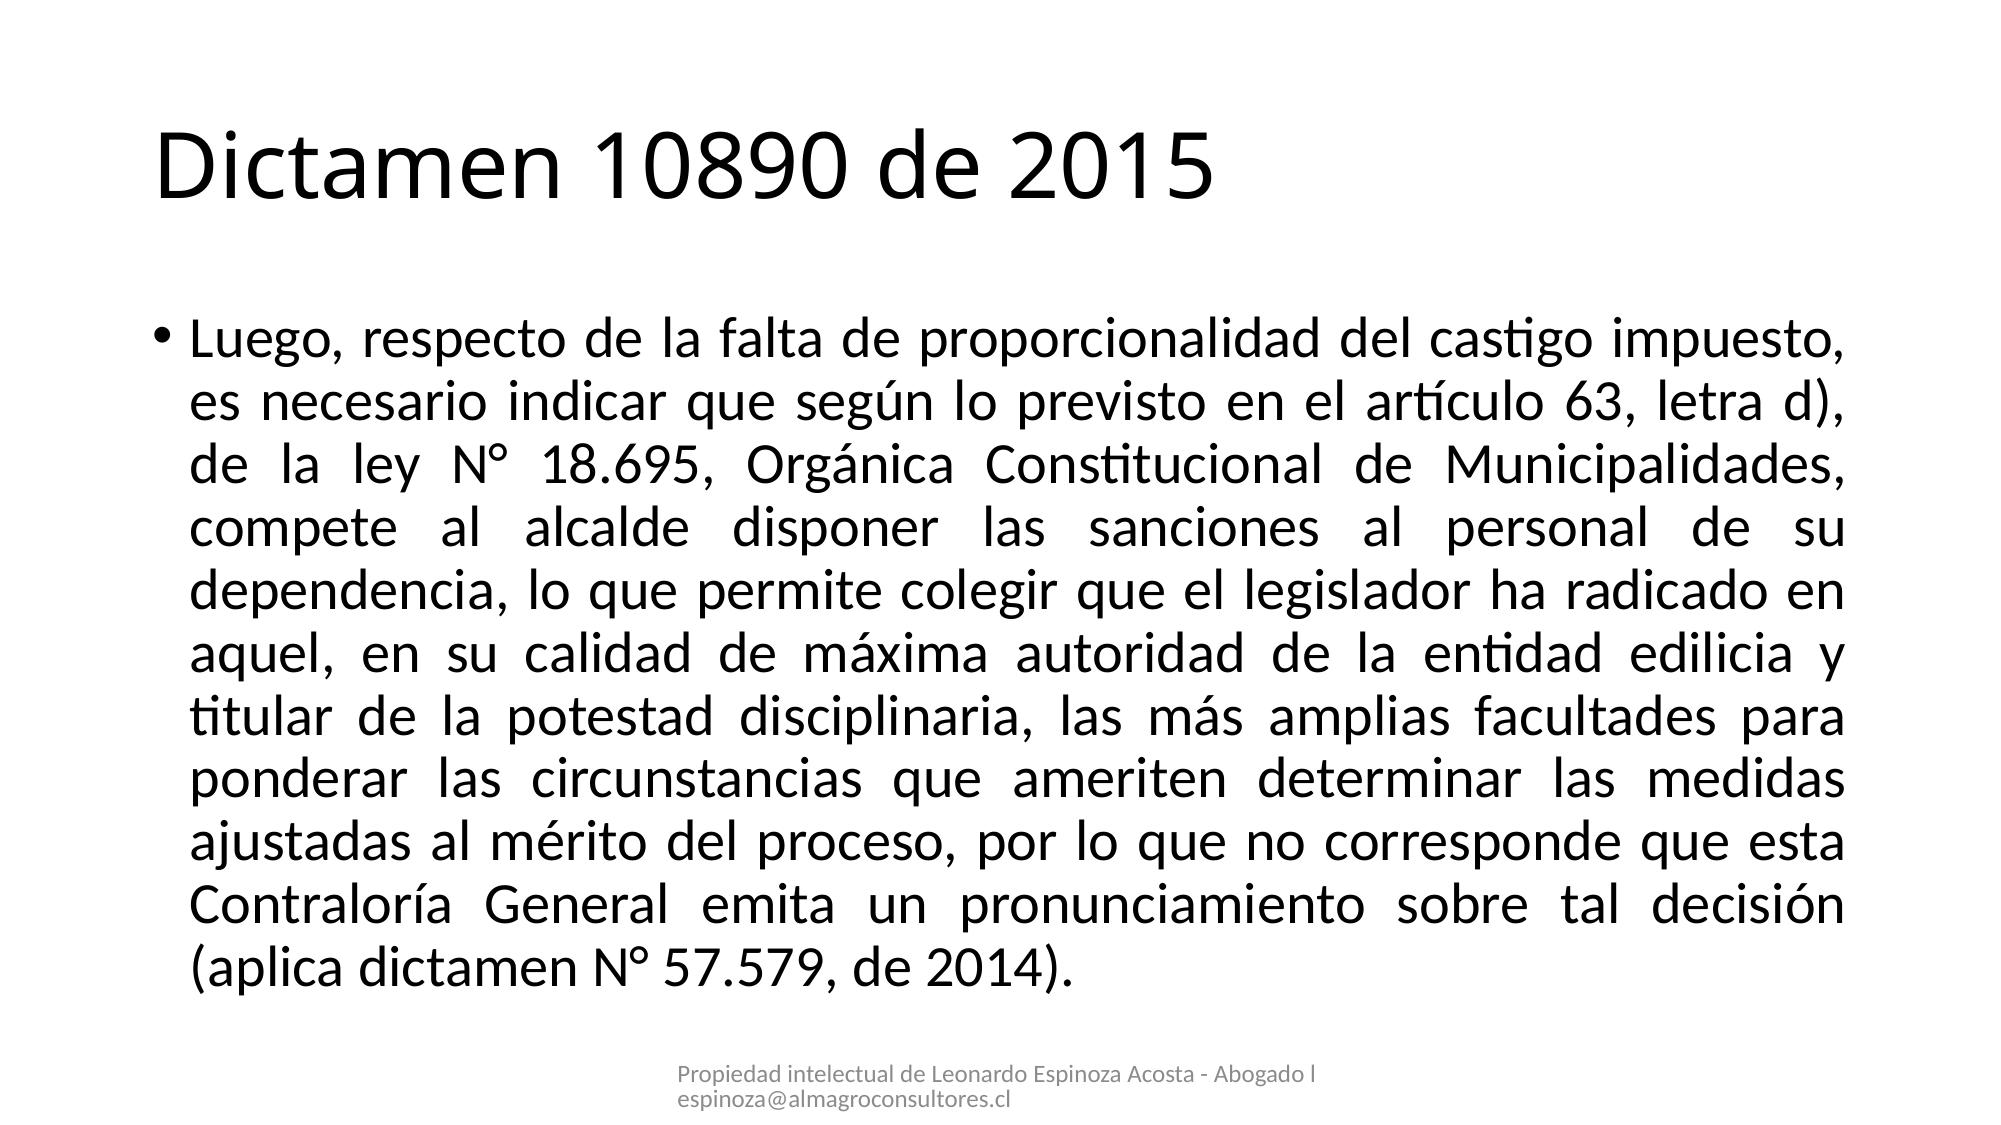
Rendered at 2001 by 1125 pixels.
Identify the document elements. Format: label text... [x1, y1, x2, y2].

title Dictamen 10890 de 2015 [137, 59, 1863, 278]
list Luego, respecto de la falta de proporcionalidad del castigo impuesto, es necesario indicar que según lo previsto en el artículo 63, letra d), de la ley N° 18.695, Orgánica Constitucional de Municipalidades, compete al alcalde disponer las sanciones al personal de su dependencia, lo que permite colegir que el legislador ha radicado en aquel, en su calidad de máxima autoridad de la entidad edilicia y titular de la potestad disciplinaria, las más amplias facultades para ponderar las circunstancias que ameriten determinar las medidas ajustadas al mérito del proceso, por lo que no corresponde que esta Contraloría General emita un pronunciamiento sobre tal decisión (aplica dictamen N° 57.579, de 2014). [137, 299, 1863, 1014]
footer Propiedad intelectual de Leonardo Espinoza Acosta - Abogado lespinoza@almagroconsultores.cl [662, 1042, 1338, 1103]
